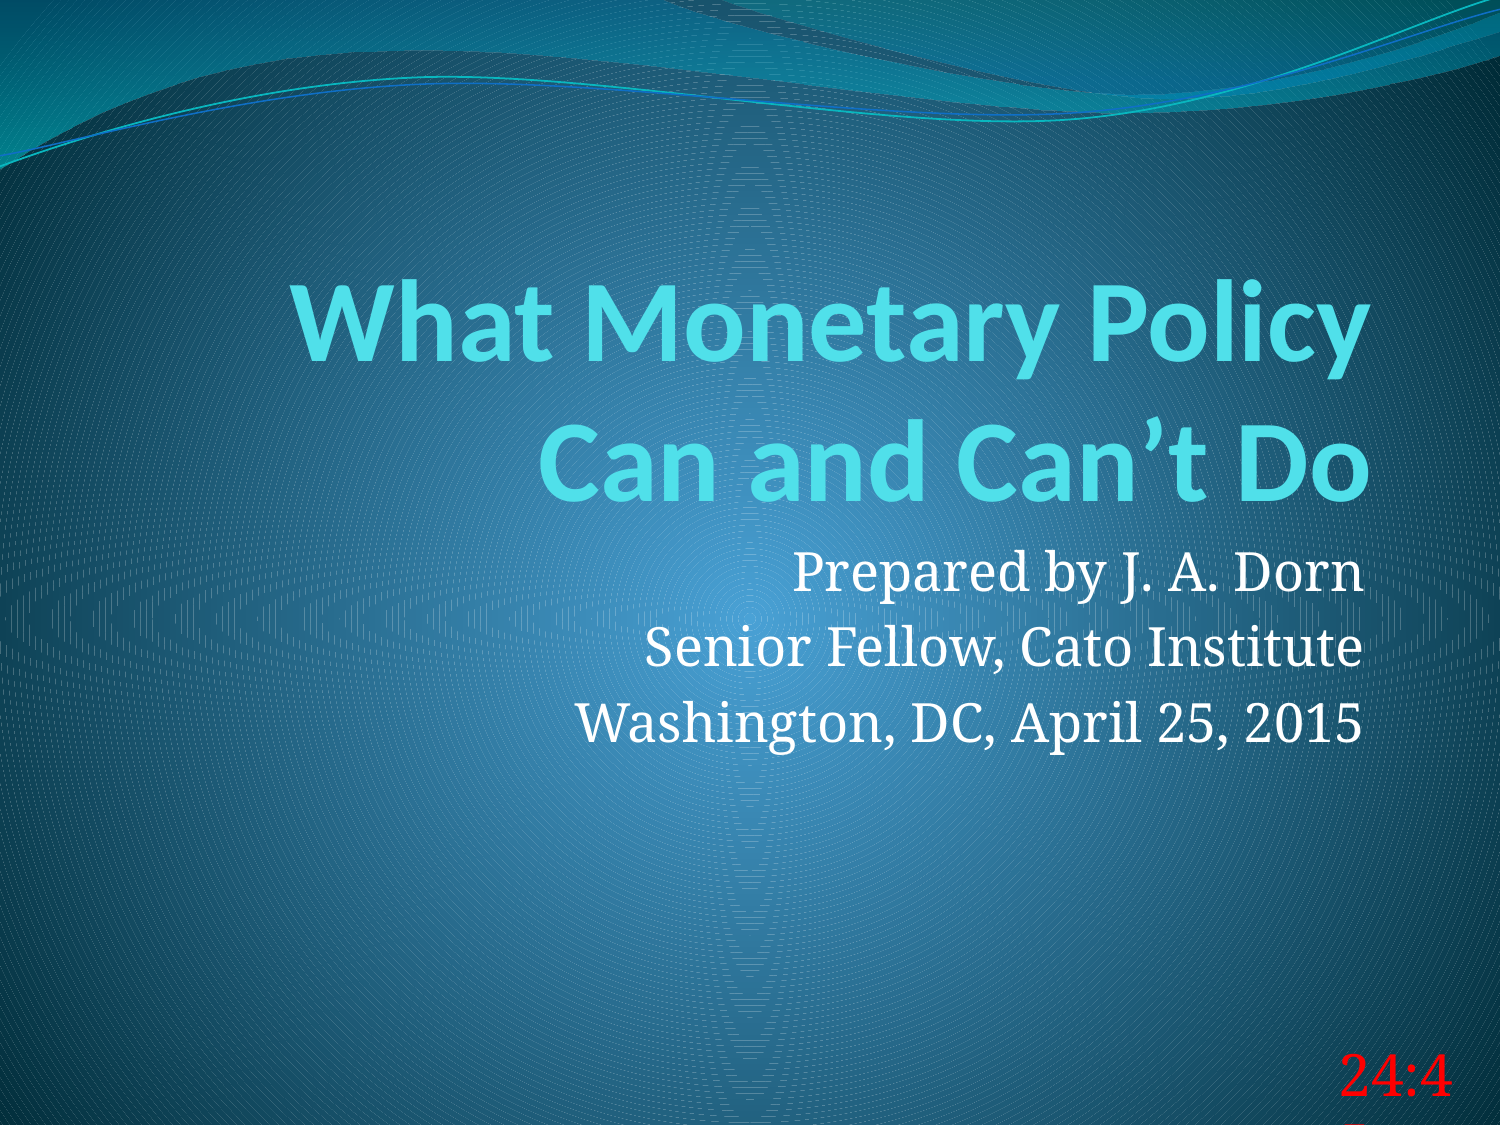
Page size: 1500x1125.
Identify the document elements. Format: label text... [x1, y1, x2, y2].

subtitle Prepared by J. A. Dorn Senior Fellow, Cato Institute Washington, DC, April 25, 2015 [87, 529, 1376, 818]
text_box 24:45 [1323, 1031, 1499, 1125]
title What Monetary Policy Can and Can’t Do [87, 224, 1376, 525]
